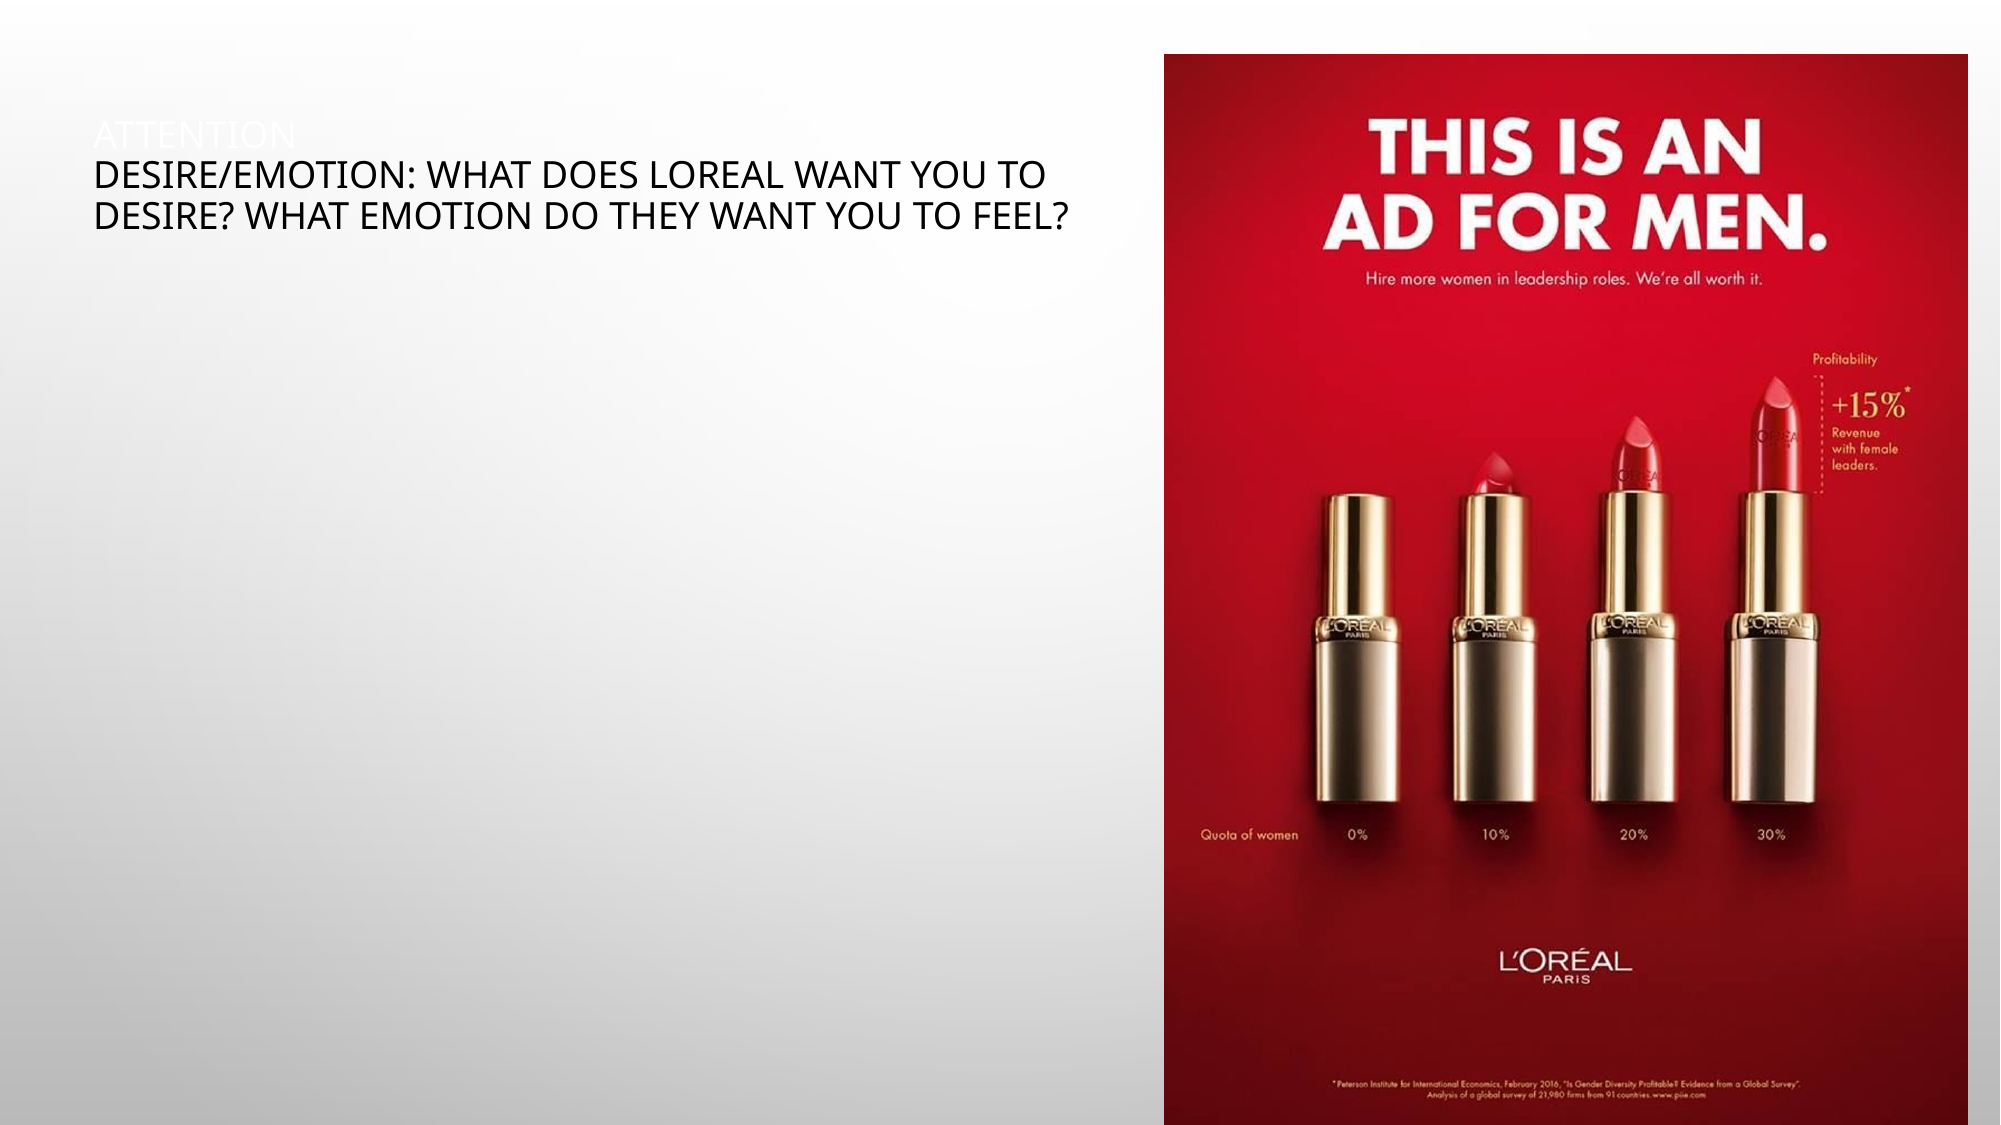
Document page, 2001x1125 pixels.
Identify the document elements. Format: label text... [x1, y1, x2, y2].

picture [0, 0, 2000, 1125]
title Attention desire/Emotion: What does loreal want you to desire? What emotion do they want you to feel? [78, 88, 1096, 351]
